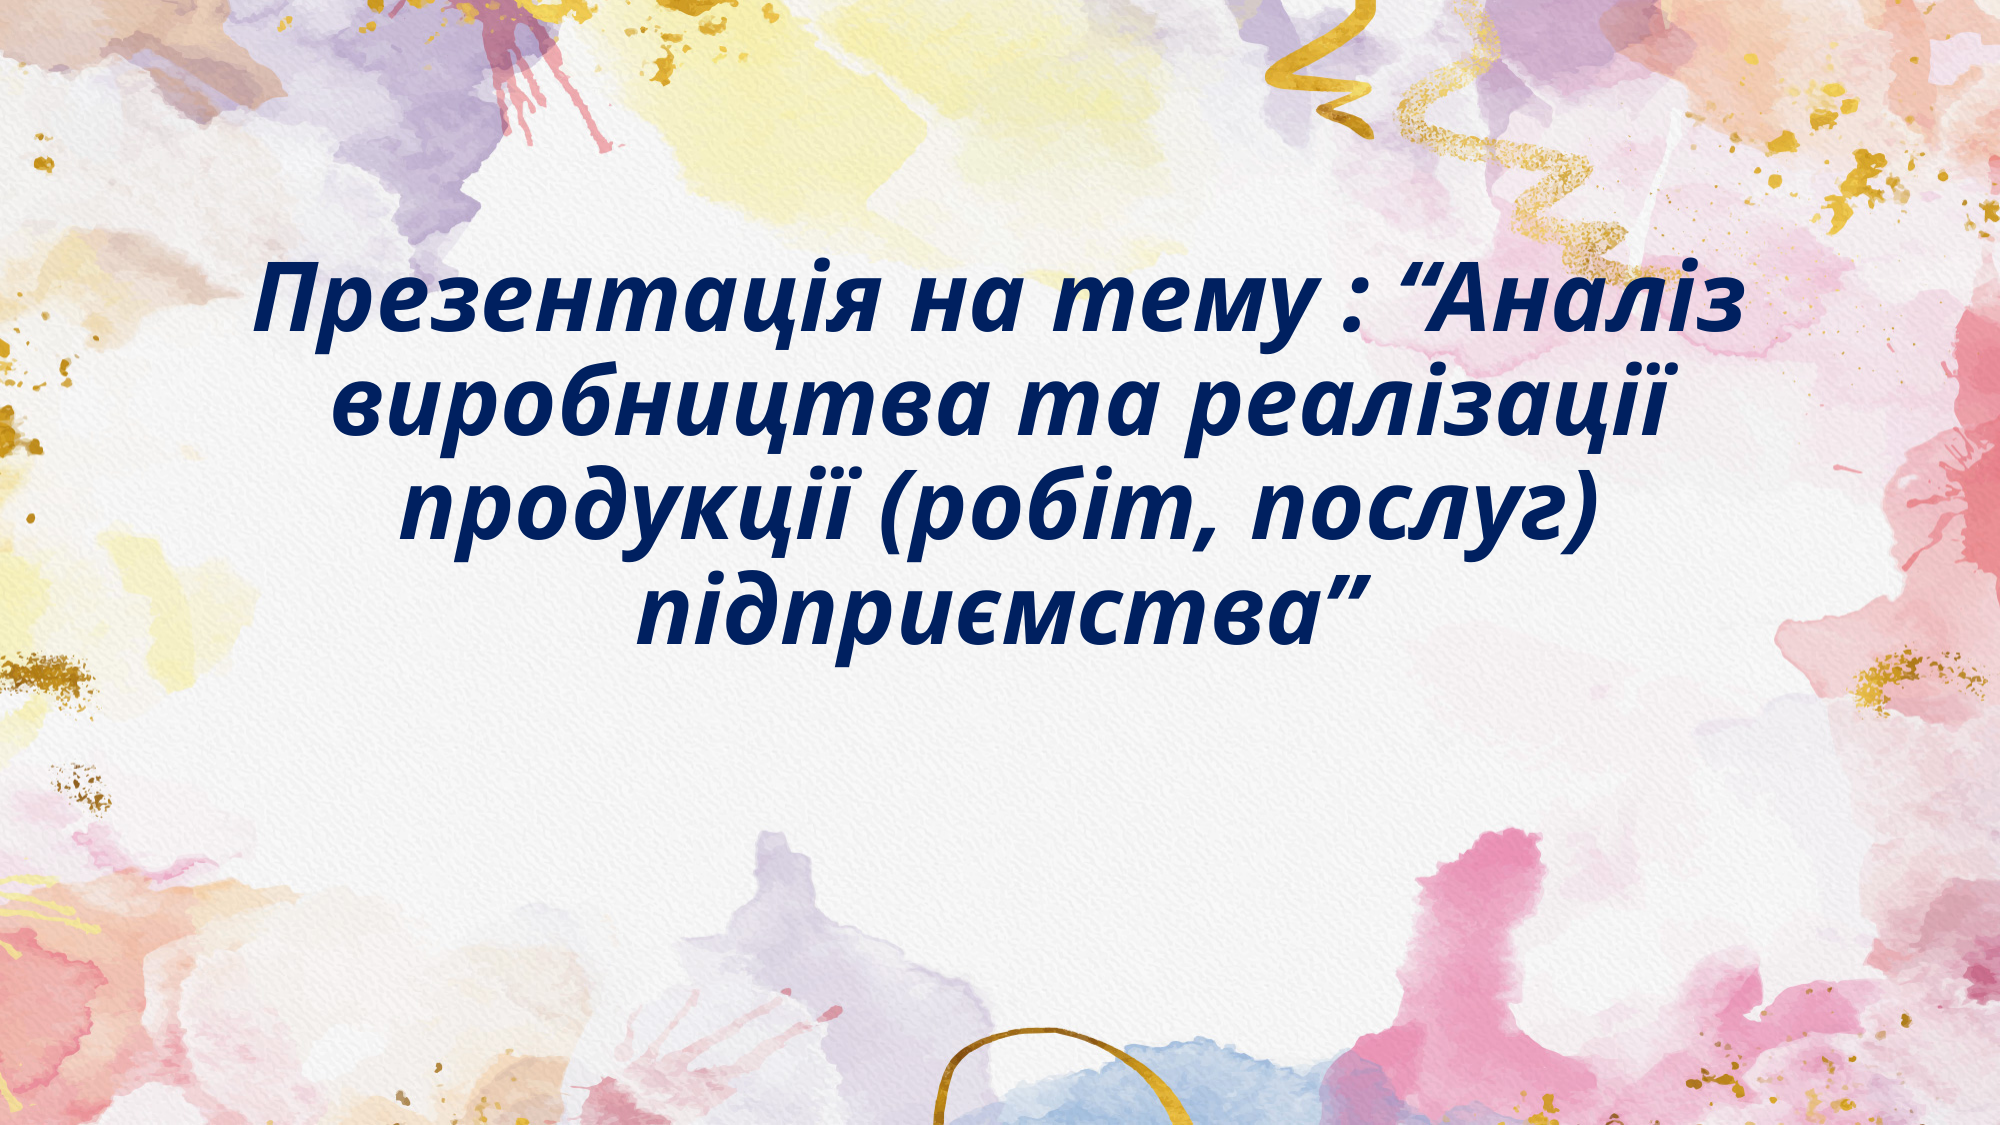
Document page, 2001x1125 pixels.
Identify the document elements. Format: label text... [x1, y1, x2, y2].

picture [0, 0, 2000, 1125]
title Презентація на тему : “Аналіз виробництва та реалізації продукції (робіт, послуг) підприємства” [220, 231, 1780, 894]
